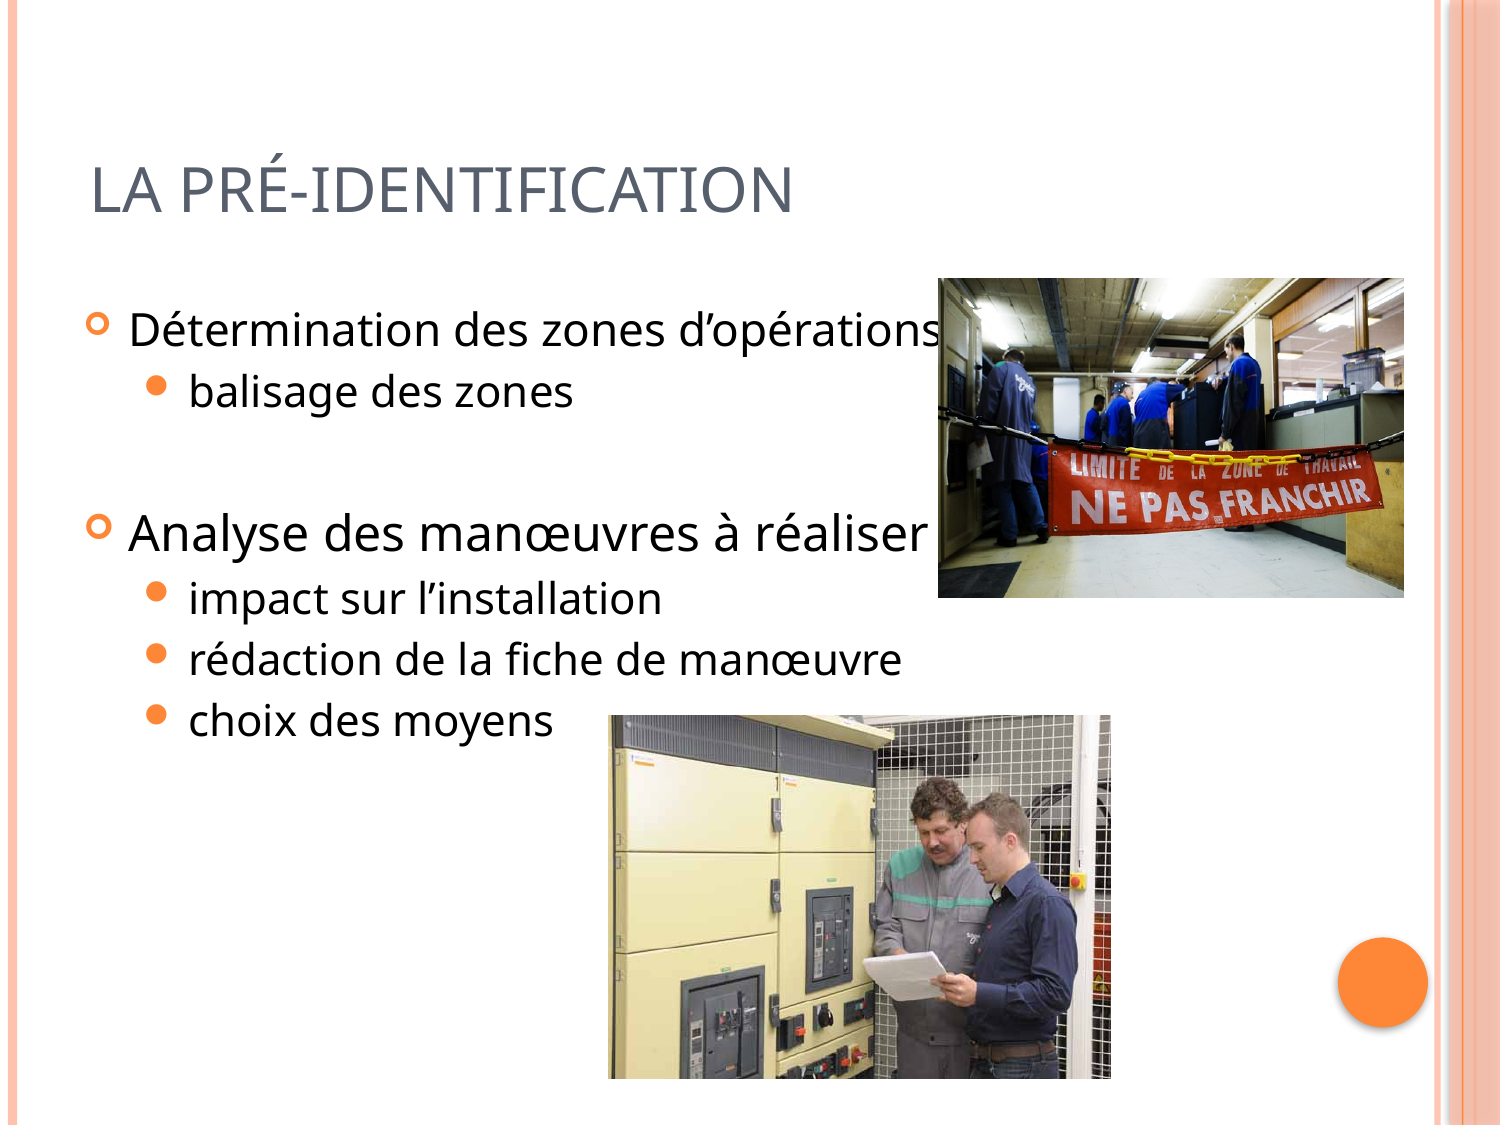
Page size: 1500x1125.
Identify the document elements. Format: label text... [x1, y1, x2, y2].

list Détermination des zones d’opérations balisage des zones Analyse des manœuvres à réaliser impact sur l’installation rédaction de la fiche de manœuvre choix des moyens [68, 292, 1427, 1036]
picture [938, 278, 1405, 598]
picture [607, 715, 1111, 1079]
title La pré-identification [75, 45, 1300, 233]
